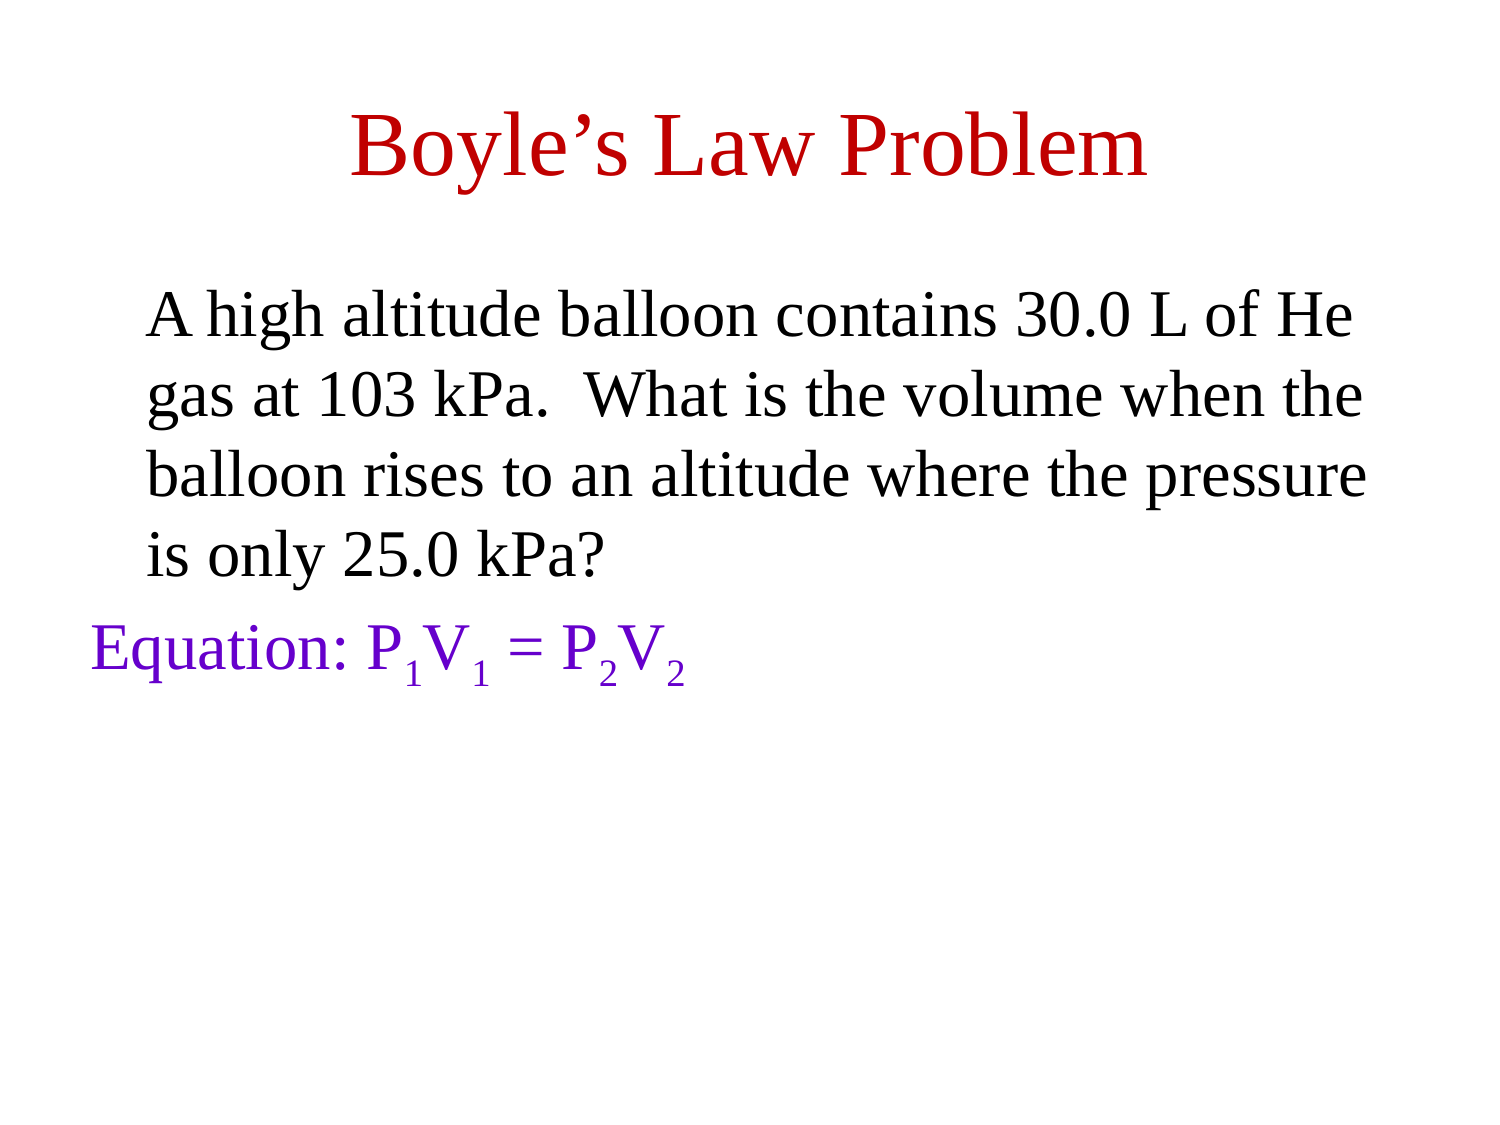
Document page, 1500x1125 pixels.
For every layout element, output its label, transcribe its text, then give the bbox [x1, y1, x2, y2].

list A high altitude balloon contains 30.0 L of He gas at 103 kPa. What is the volume when the balloon rises to an altitude where the pressure is only 25.0 kPa? Equation: P1V1 = P2V2 [74, 262, 1426, 1006]
title Boyle’s Law Problem [74, 44, 1426, 233]
